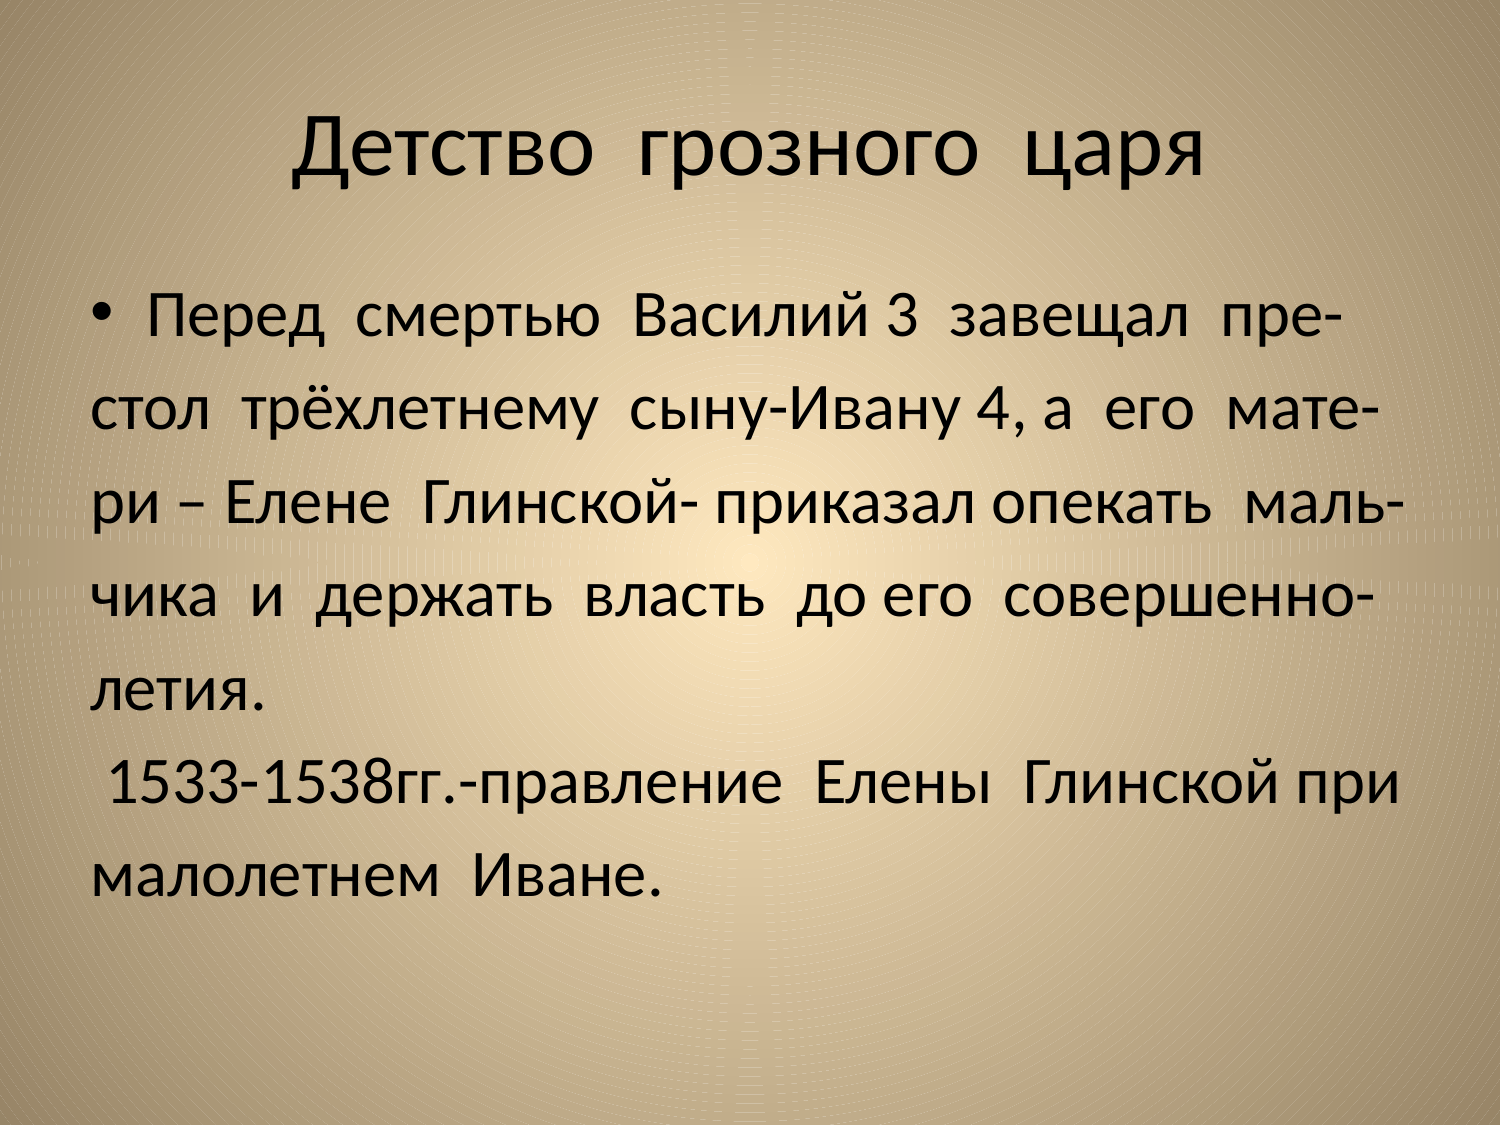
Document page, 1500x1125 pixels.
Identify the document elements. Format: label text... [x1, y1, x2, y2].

list Перед смертью Василий 3 завещал пре- стол трёхлетнему сыну-Ивану 4, а его мате- ри – Елене Глинской- приказал опекать маль- чика и держать власть до его совершенно- летия. 1533-1538гг.-правление Елены Глинской при малолетнем Иване. [75, 262, 1425, 1005]
title Детство грозного царя [75, 45, 1425, 233]
